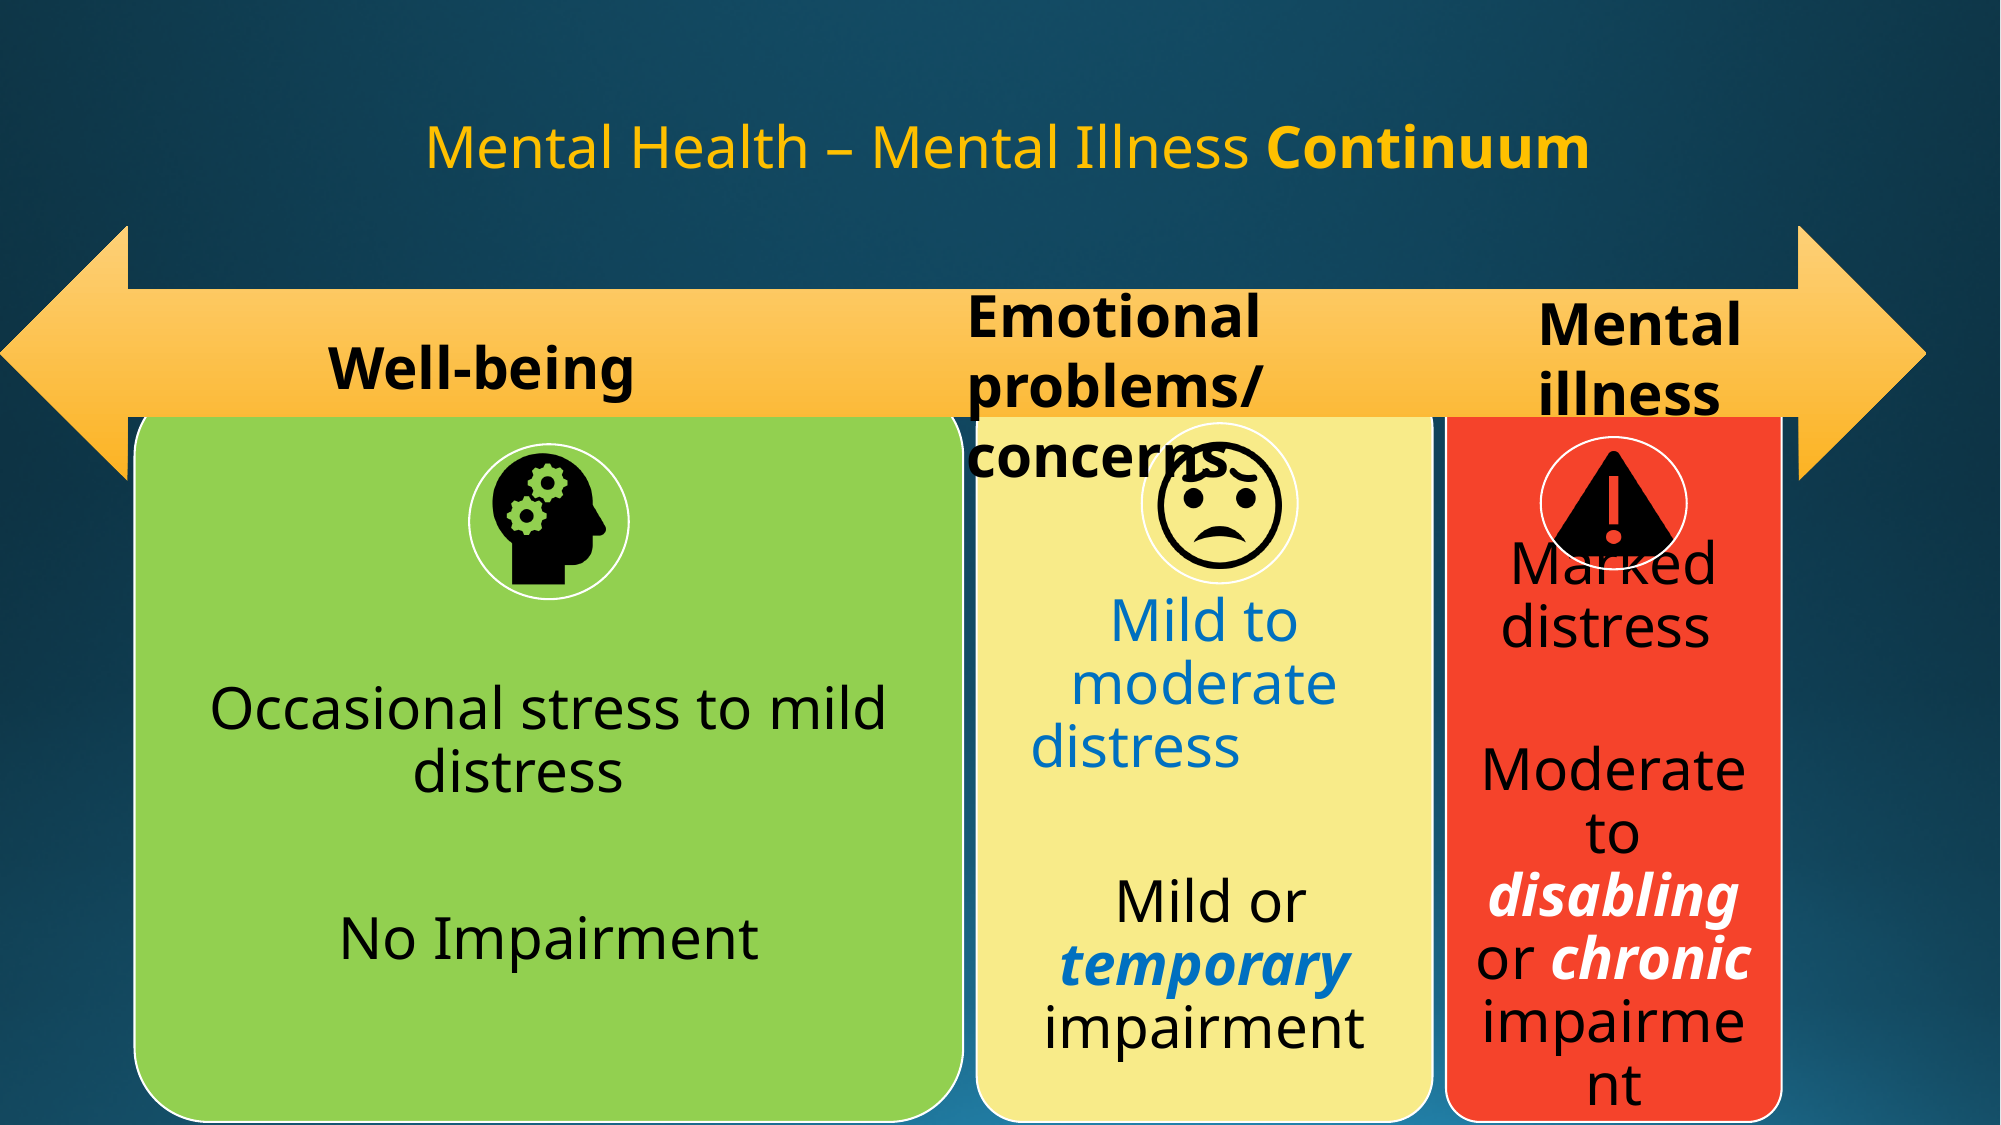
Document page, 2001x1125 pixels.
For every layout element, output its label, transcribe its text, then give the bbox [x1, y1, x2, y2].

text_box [0, 225, 1927, 1122]
picture [0, 0, 2001, 1125]
list Mental Health – Mental Illness Continuum [145, 110, 1871, 195]
